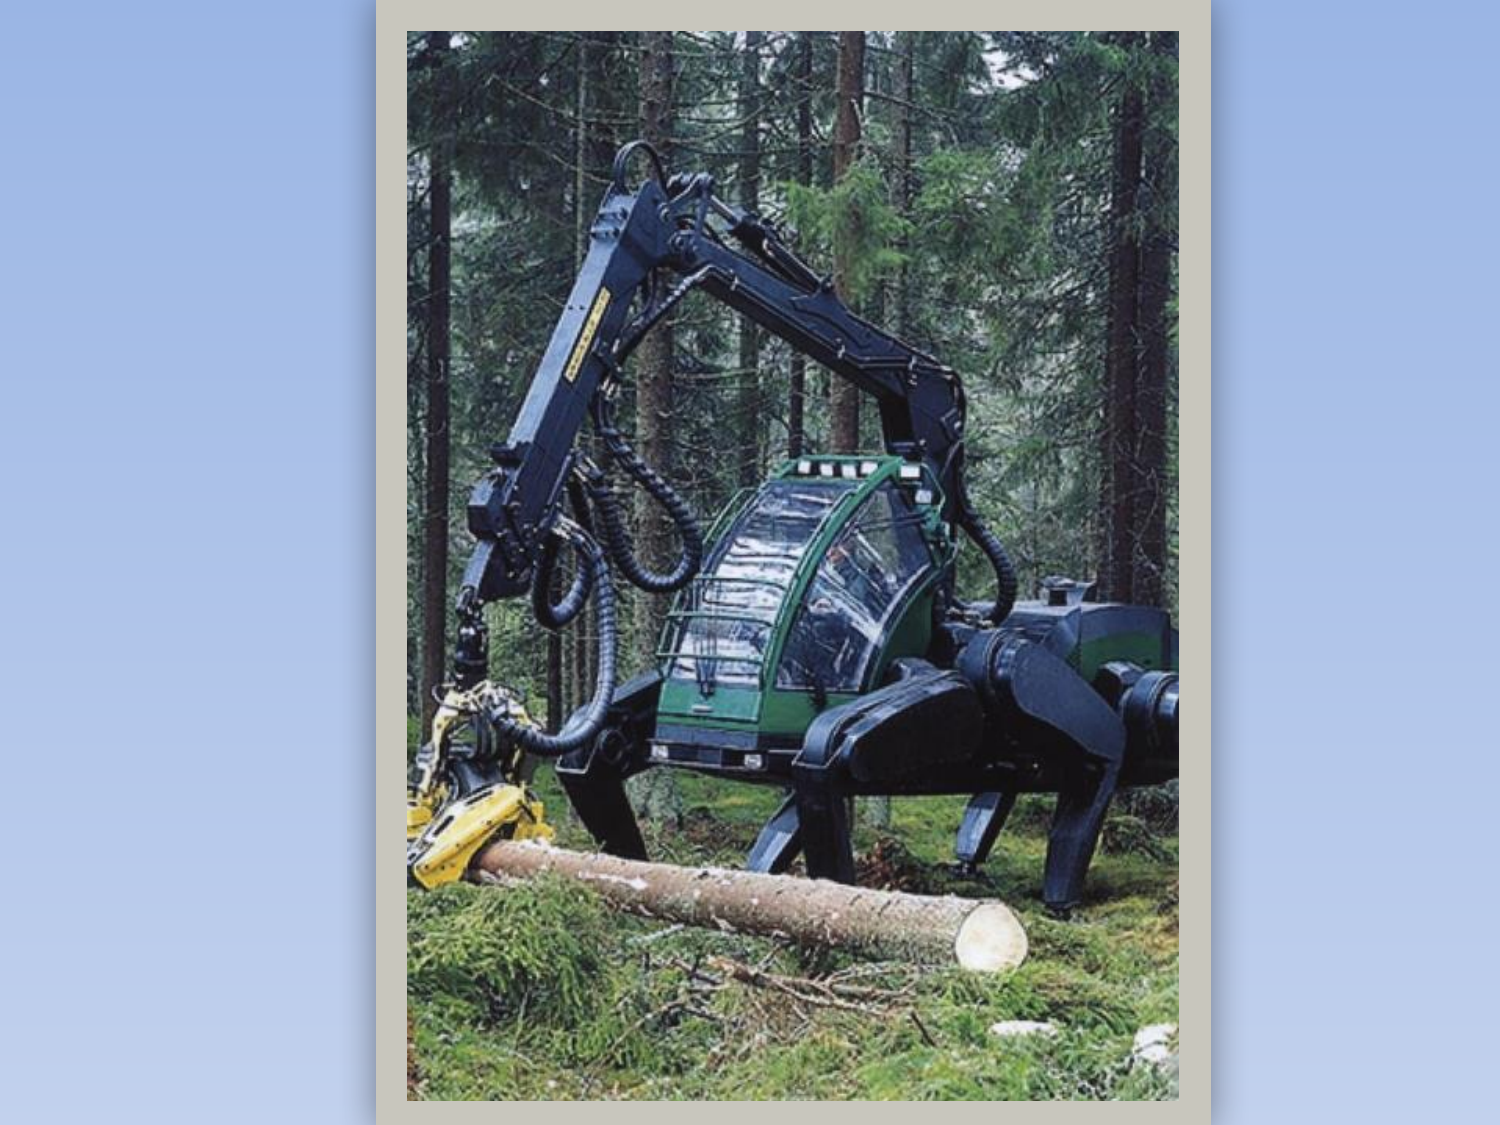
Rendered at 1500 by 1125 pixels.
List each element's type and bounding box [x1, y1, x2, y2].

picture [407, 30, 1180, 1102]
